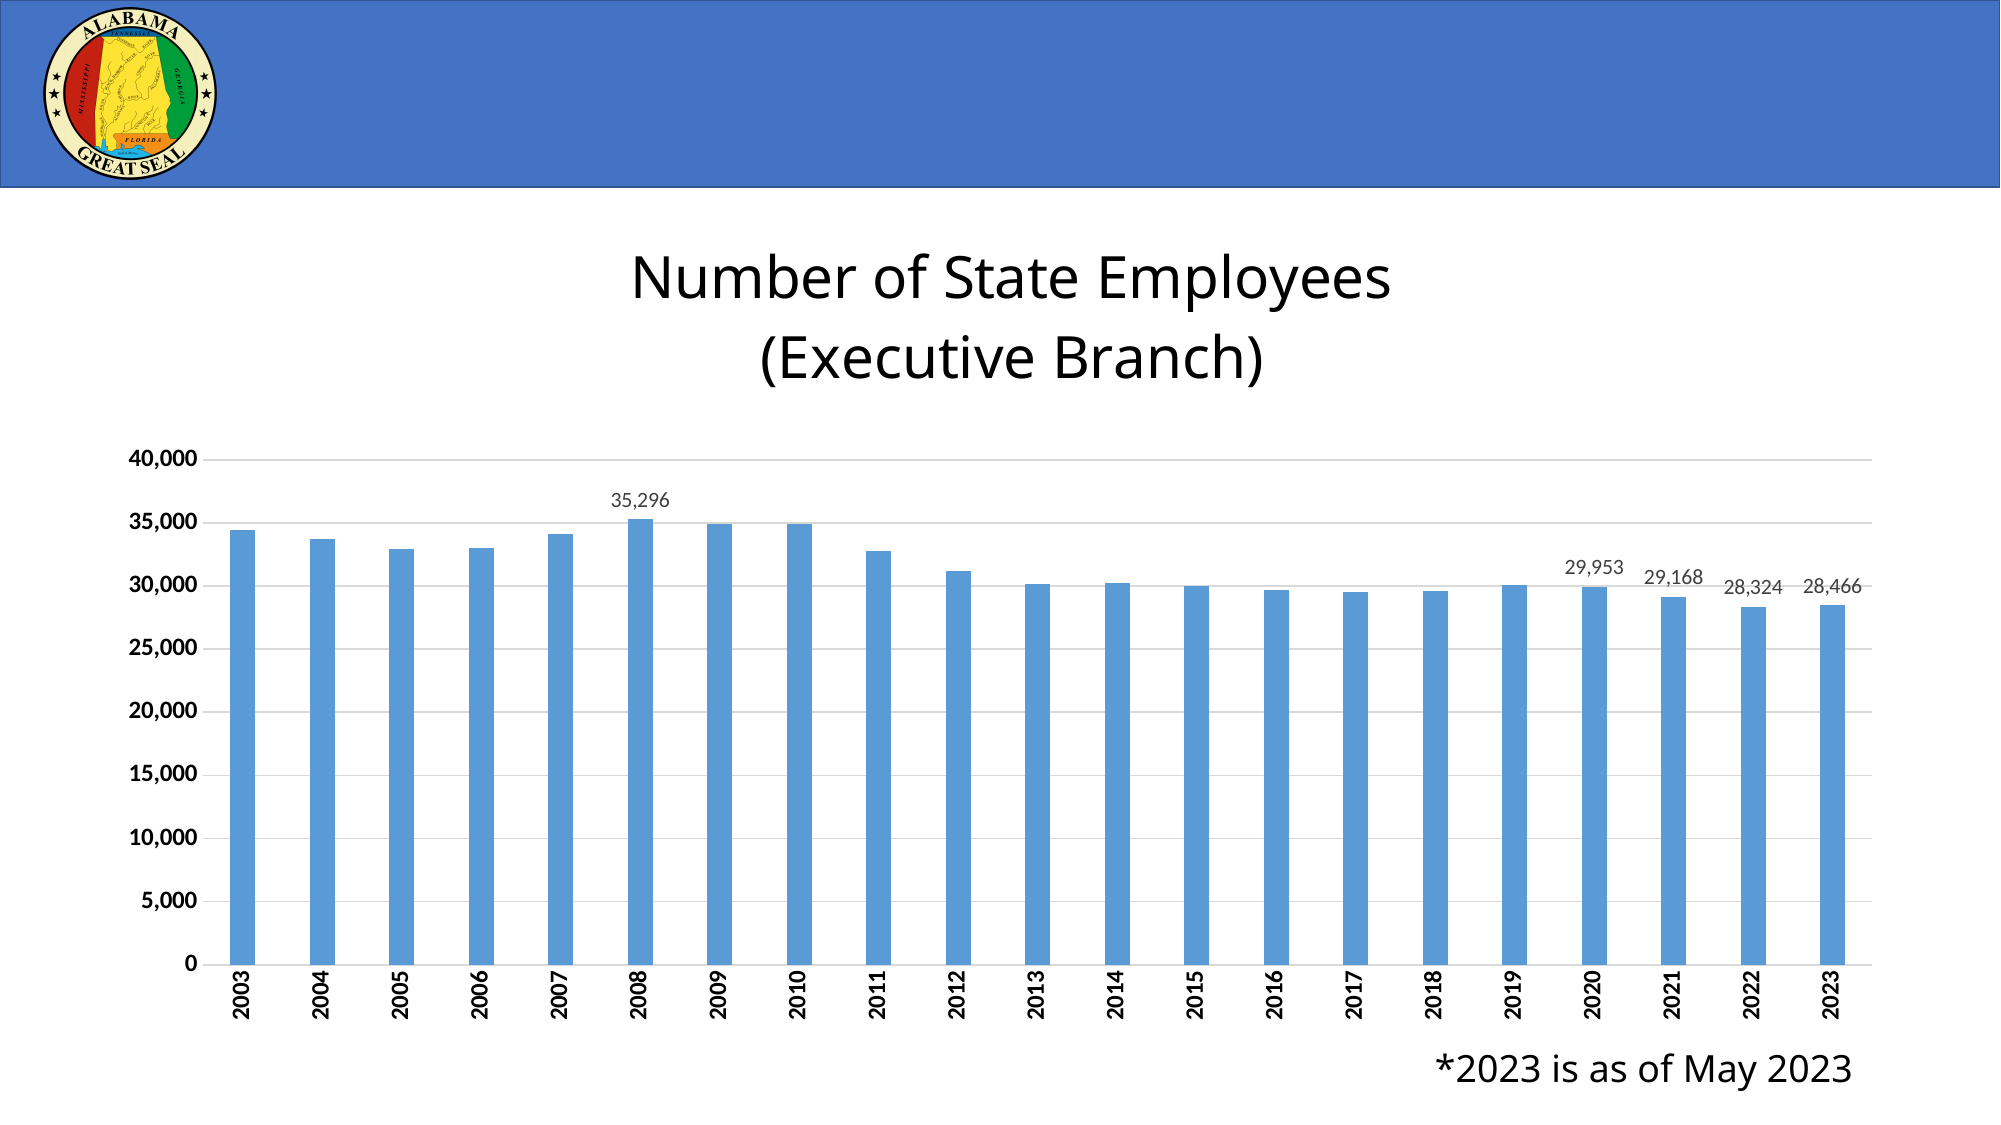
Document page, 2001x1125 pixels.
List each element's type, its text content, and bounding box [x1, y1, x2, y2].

chart [92, 211, 1909, 1038]
text_box [0, 0, 2000, 188]
text_box *2023 is as of May 2023 [1420, 1037, 1960, 1098]
picture [43, 7, 217, 180]
